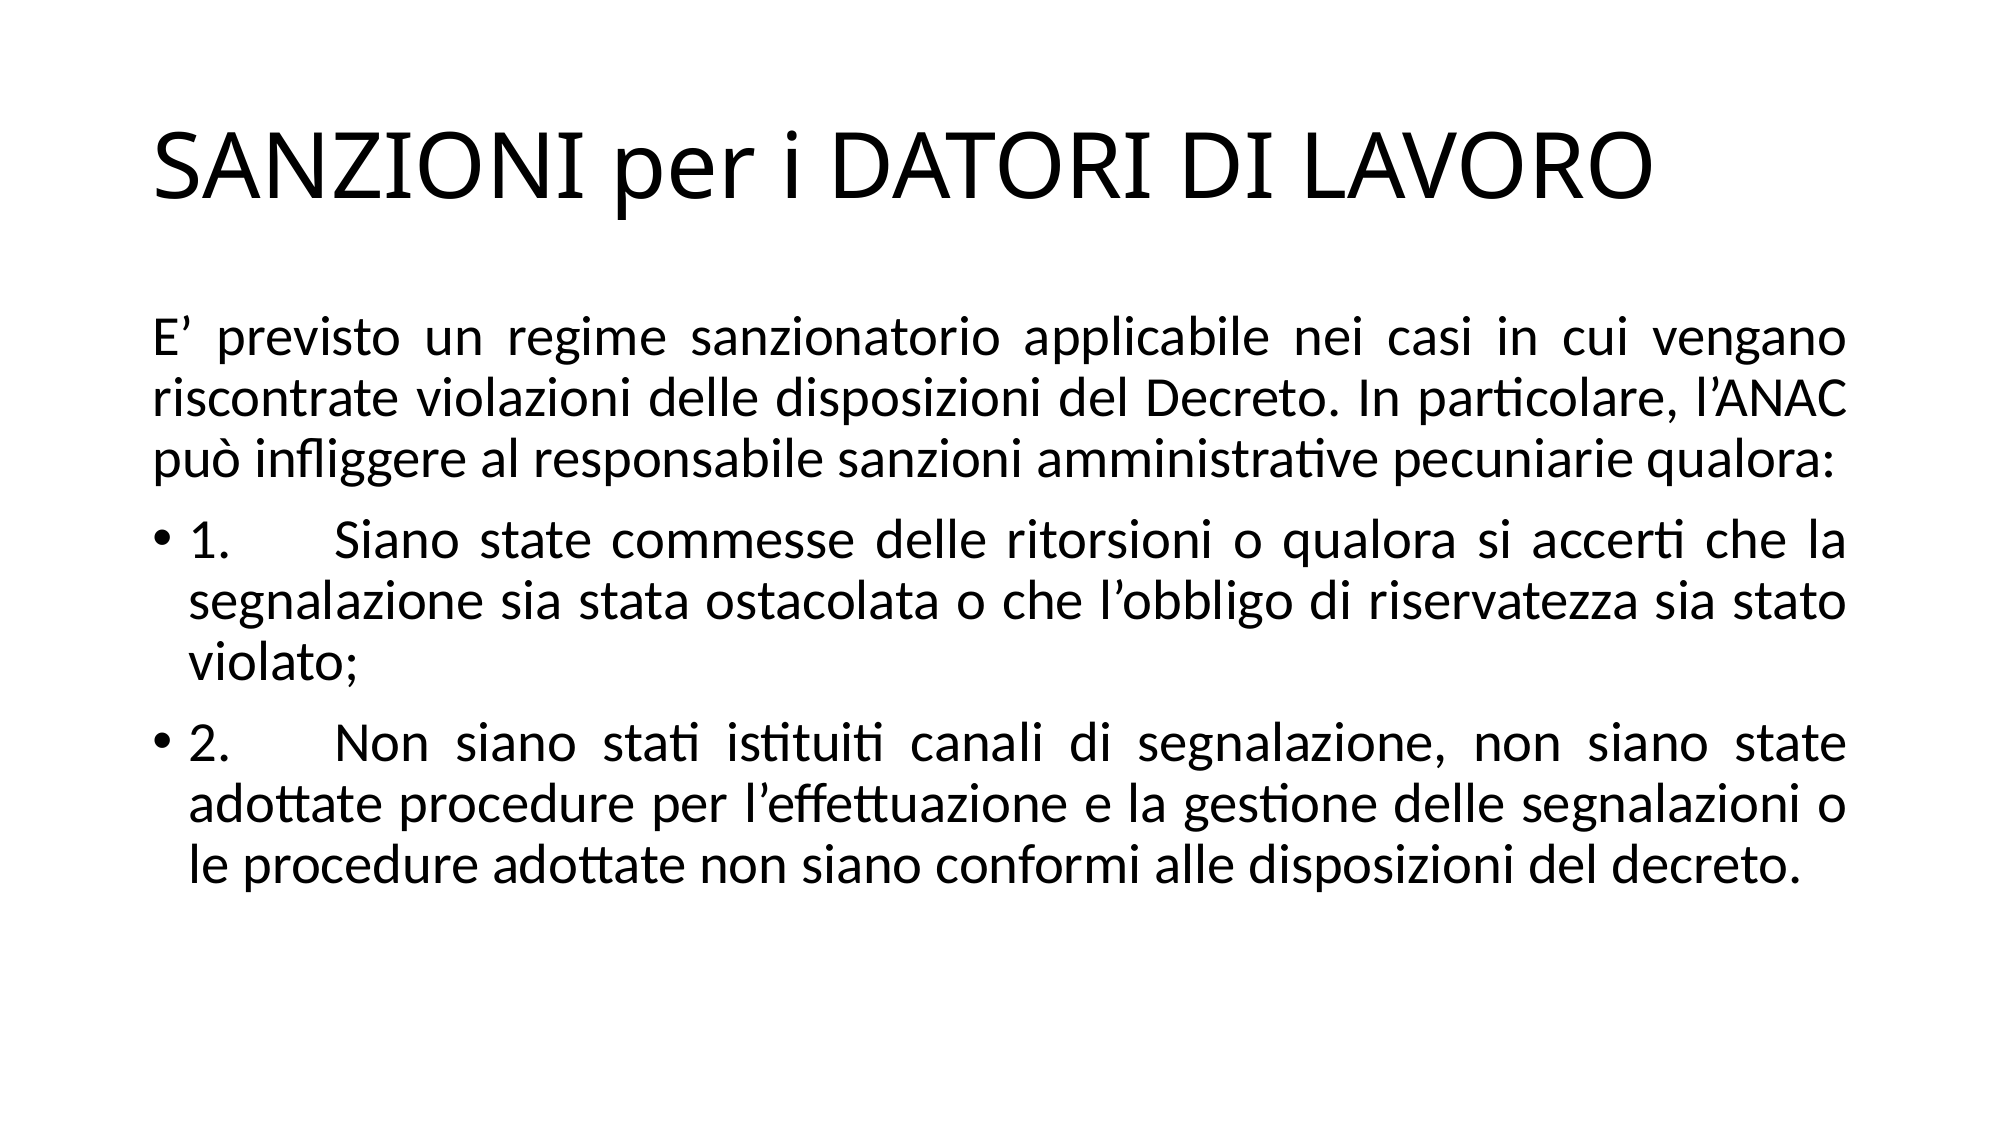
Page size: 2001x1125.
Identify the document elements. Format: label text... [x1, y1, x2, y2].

list E’ previsto un regime sanzionatorio applicabile nei casi in cui vengano riscontrate violazioni delle disposizioni del Decreto. In particolare, l’ANAC può infliggere al responsabile sanzioni amministrative pecuniarie qualora: 1. Siano state commesse delle ritorsioni o qualora si accerti che la segnalazione sia stata ostacolata o che l’obbligo di riservatezza sia stato violato; 2. Non siano stati istituiti canali di segnalazione, non siano state adottate procedure per l’effettuazione e la gestione delle segnalazioni o le procedure adottate non siano conformi alle disposizioni del decreto. [137, 299, 1863, 1014]
title SANZIONI per i DATORI DI LAVORO [137, 59, 1863, 278]
